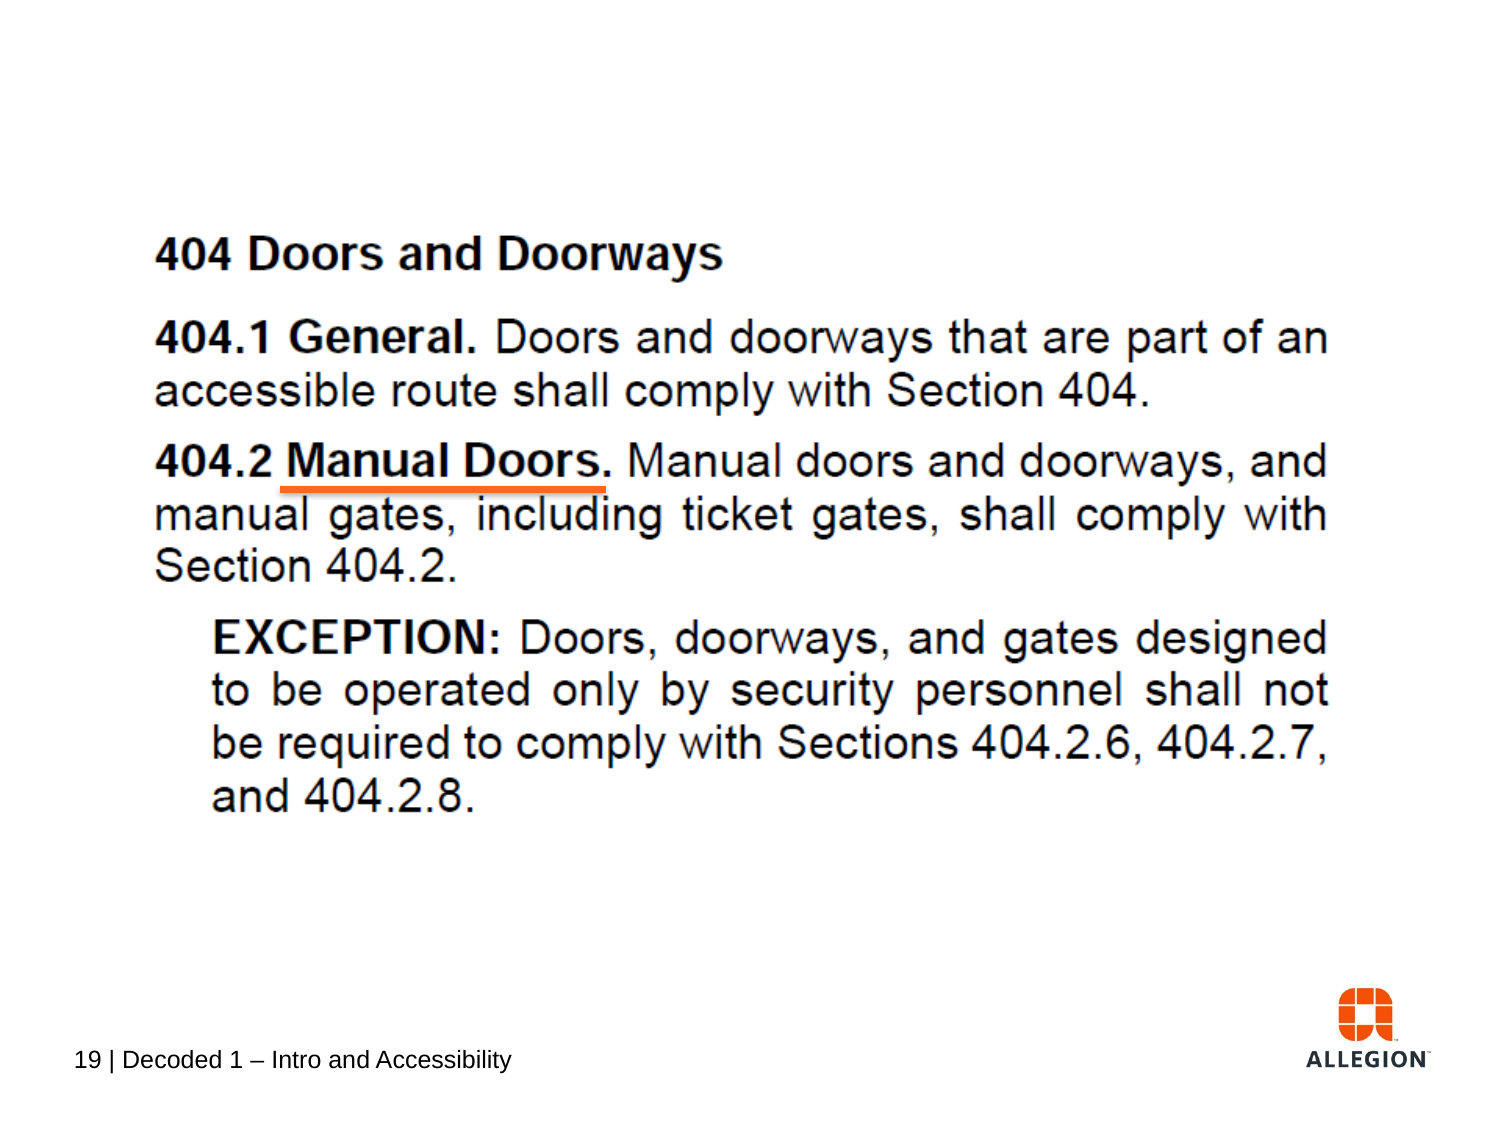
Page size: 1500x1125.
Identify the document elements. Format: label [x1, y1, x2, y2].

picture [116, 214, 1367, 853]
picture [1302, 984, 1434, 1071]
